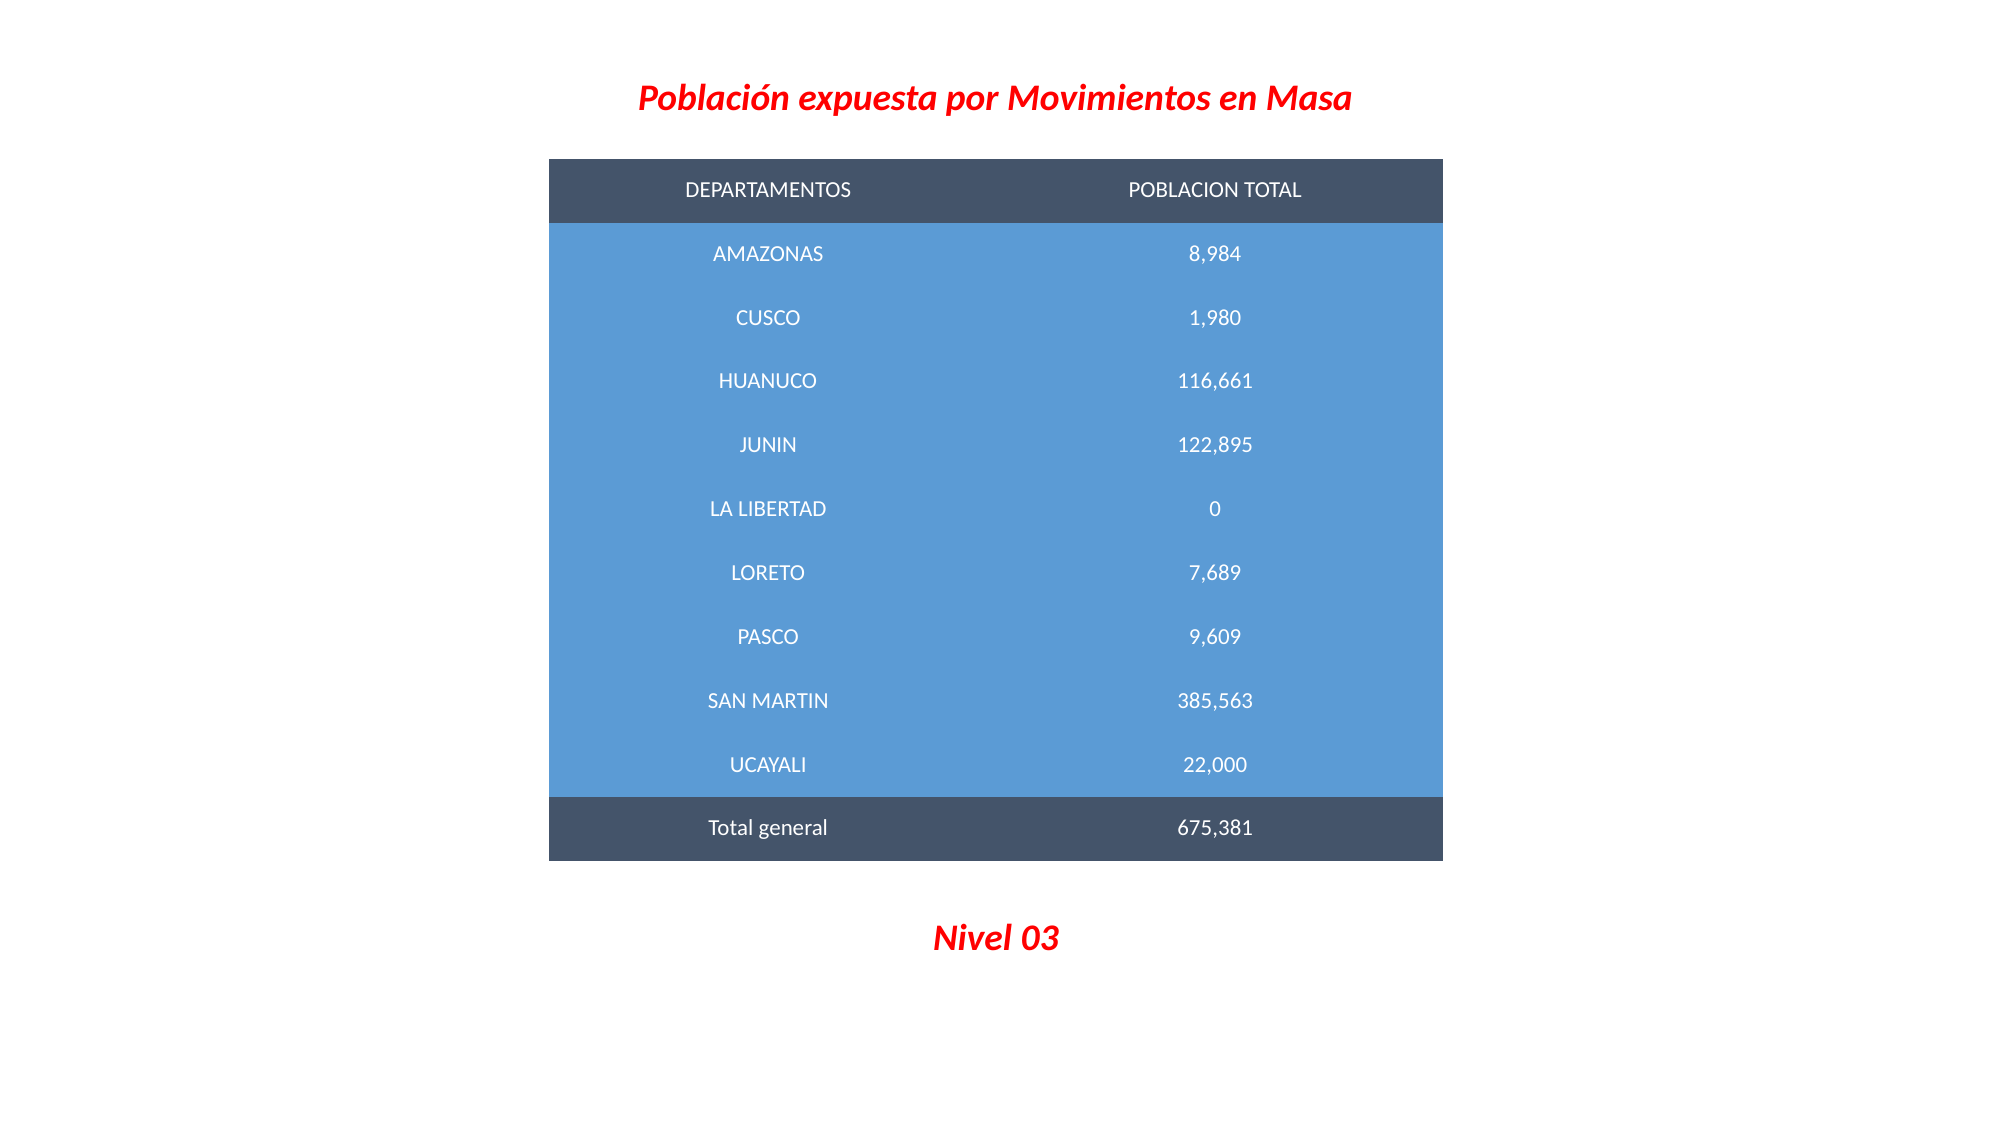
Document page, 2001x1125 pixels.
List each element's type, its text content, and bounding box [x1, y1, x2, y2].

table_cell 116,661 [988, 351, 1443, 414]
table_cell 0 [988, 478, 1443, 542]
table_cell LORETO [549, 542, 988, 606]
table_cell JUNIN [549, 414, 988, 478]
table_cell PASCO [549, 606, 988, 670]
table_cell LA LIBERTAD [549, 478, 988, 542]
table_cell 1,980 [988, 287, 1443, 351]
table_cell 9,609 [988, 606, 1443, 670]
table_cell 675,381 [988, 797, 1443, 861]
table_cell 122,895 [988, 414, 1443, 478]
table_cell 8,984 [988, 223, 1443, 287]
table_cell 7,689 [988, 542, 1443, 606]
table_cell 22,000 [988, 734, 1443, 797]
table_cell AMAZONAS [549, 223, 988, 287]
text_box Nivel 03 [913, 905, 1079, 965]
table_cell SAN MARTIN [549, 670, 988, 734]
table_cell HUANUCO [549, 351, 988, 414]
table_cell Total general [549, 797, 988, 861]
table_cell UCAYALI [549, 734, 988, 797]
table_cell CUSCO [549, 287, 988, 351]
text_box Población expuesta por Movimientos en Masa [623, 65, 1369, 125]
table_header POBLACION TOTAL [988, 159, 1443, 223]
table_cell 385,563 [988, 670, 1443, 734]
table_header DEPARTAMENTOS [549, 159, 988, 223]
